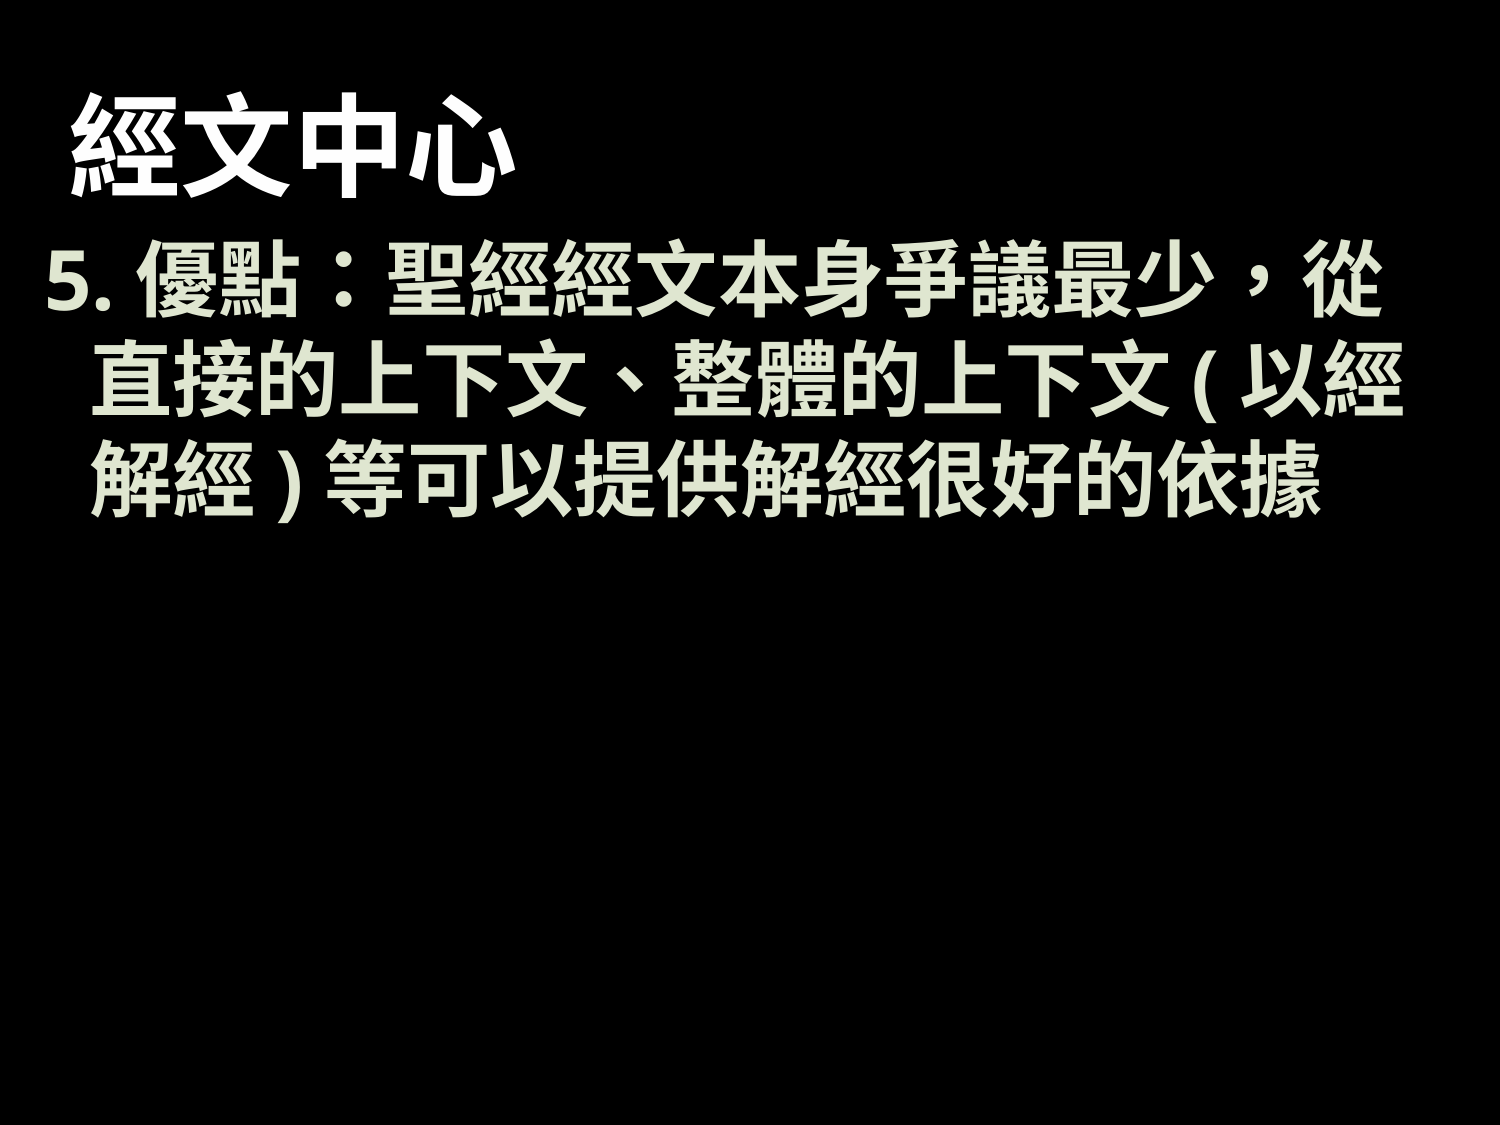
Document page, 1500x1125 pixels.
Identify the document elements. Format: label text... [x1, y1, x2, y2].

list 5.優點：聖經經文本身爭議最少，從直接的上下文、整體的上下文(以經解經)等可以提供解經很好的依據 [29, 219, 1471, 1036]
title 經文中心 [53, 30, 1404, 219]
